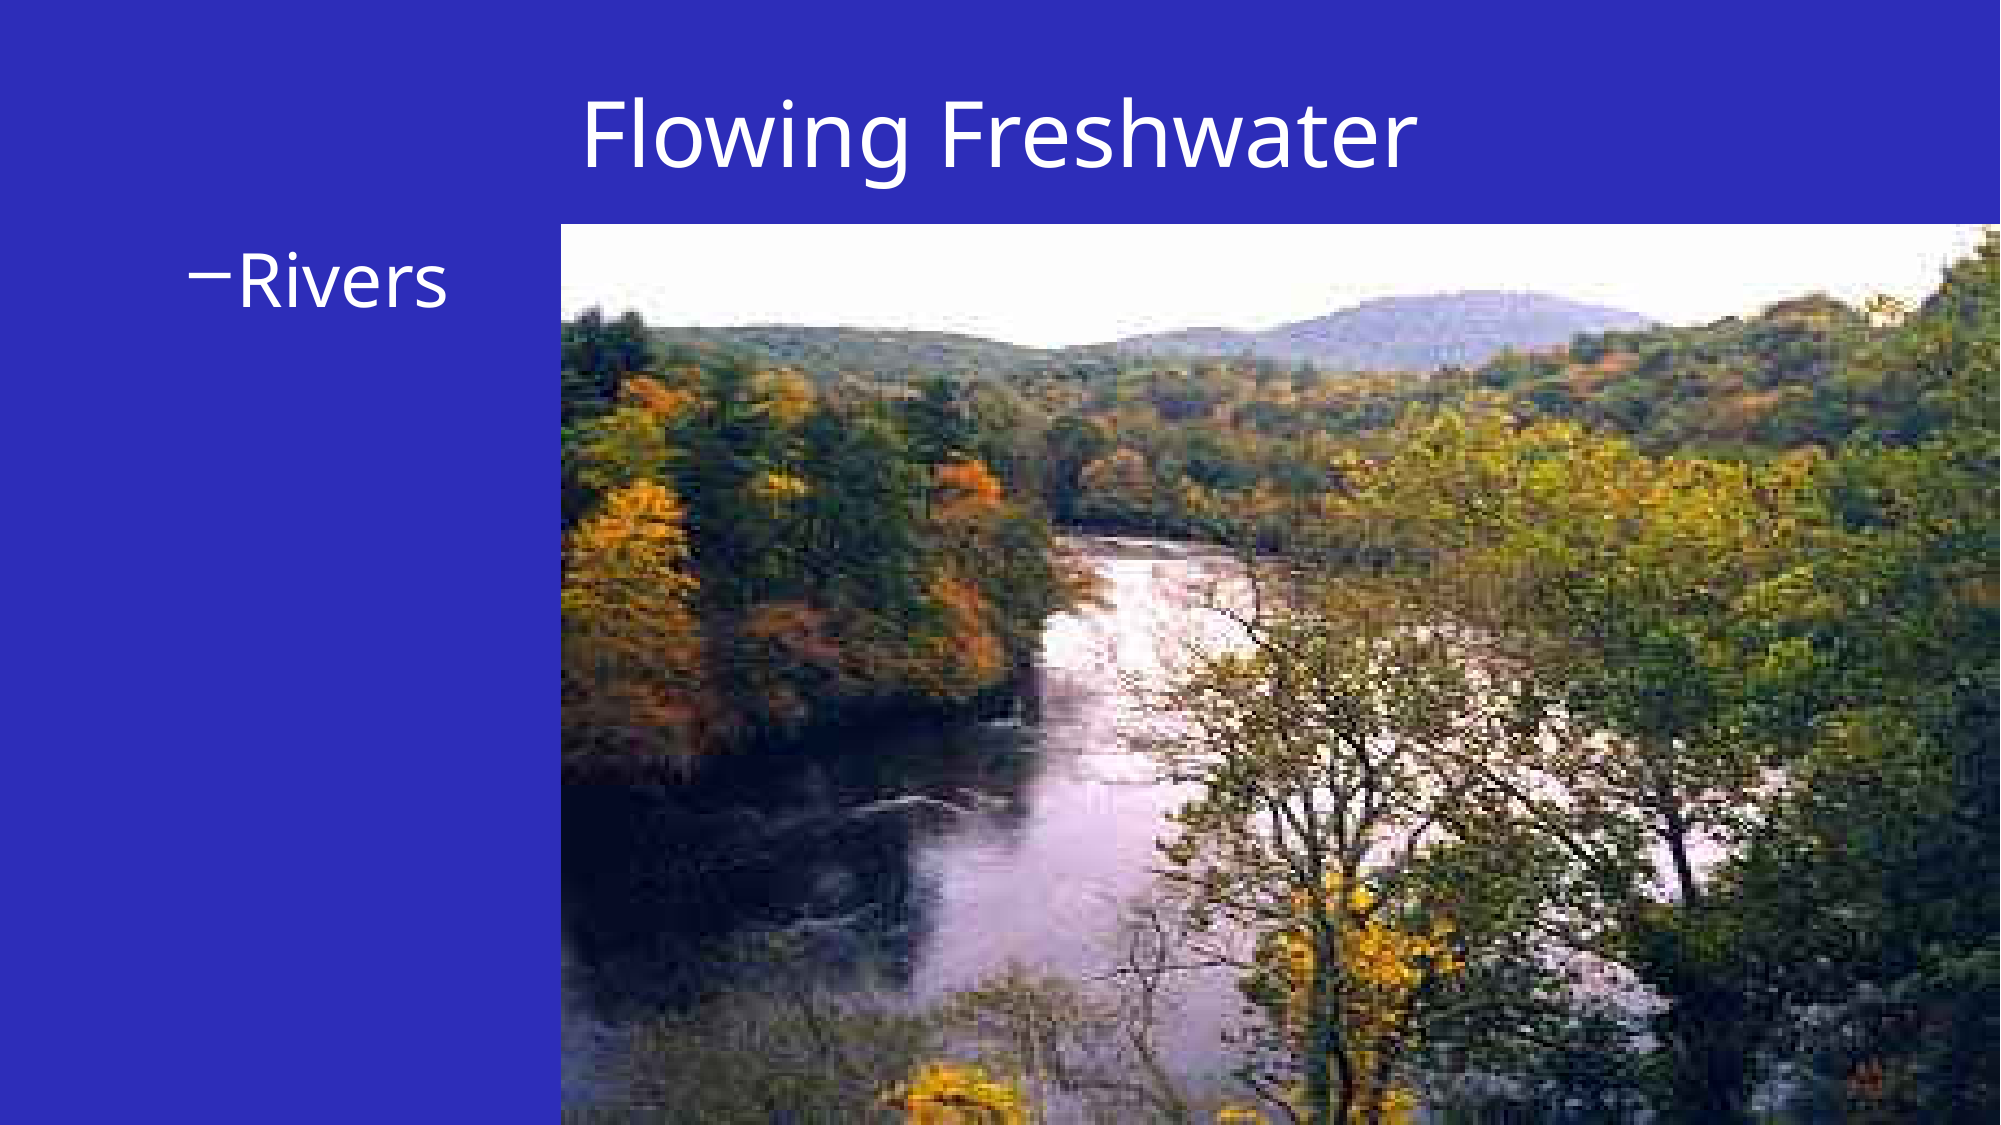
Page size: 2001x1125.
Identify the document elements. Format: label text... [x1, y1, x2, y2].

picture [560, 224, 2000, 1125]
list Rivers [99, 224, 559, 1000]
title Flowing Freshwater [362, 37, 1638, 224]
